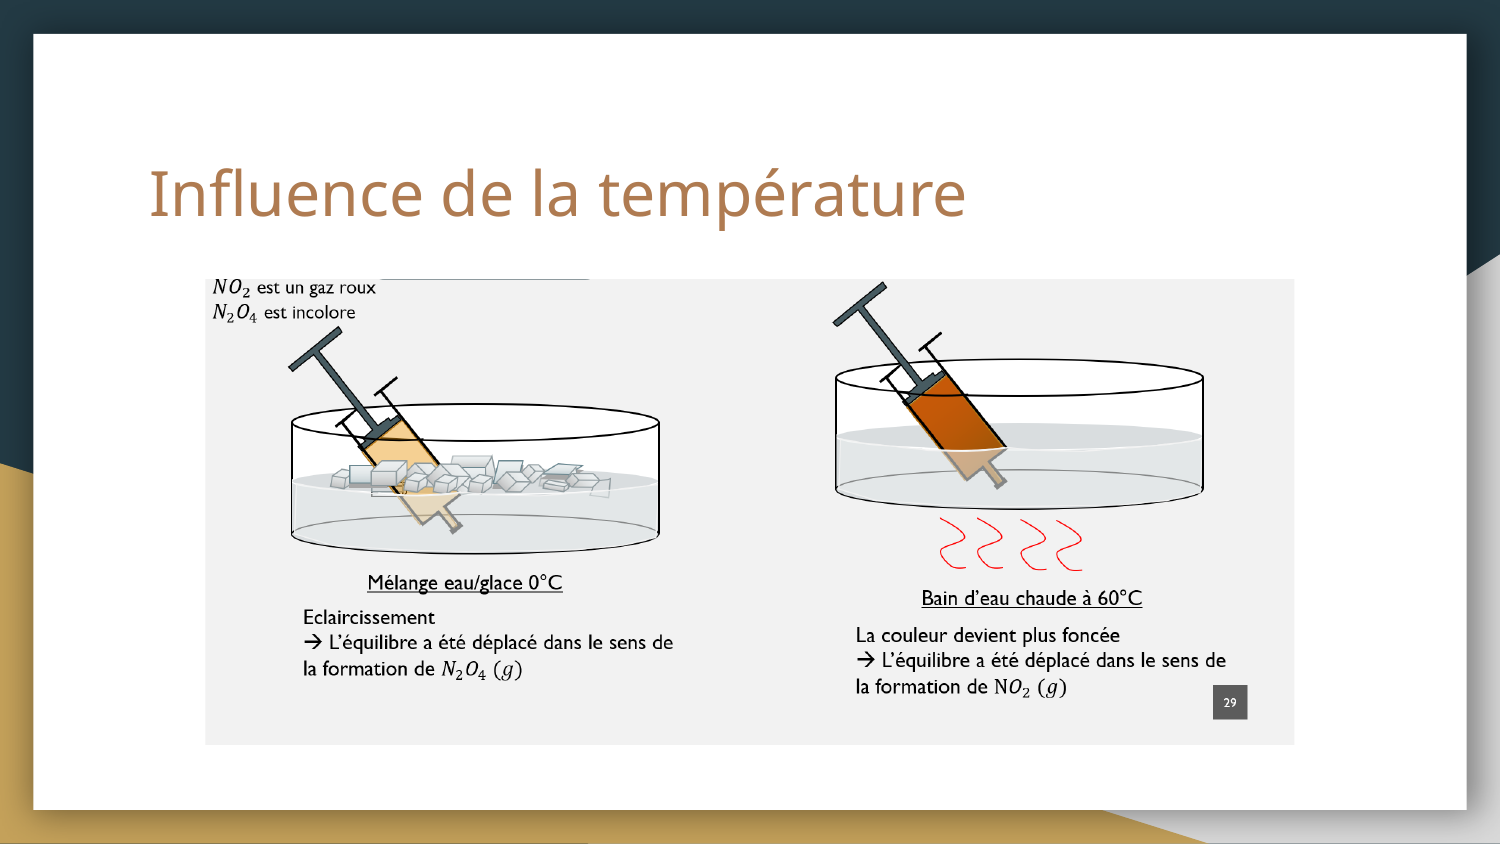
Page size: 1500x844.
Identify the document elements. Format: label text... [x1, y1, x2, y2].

picture [205, 279, 1295, 745]
title Influence de la température [134, 138, 1366, 296]
